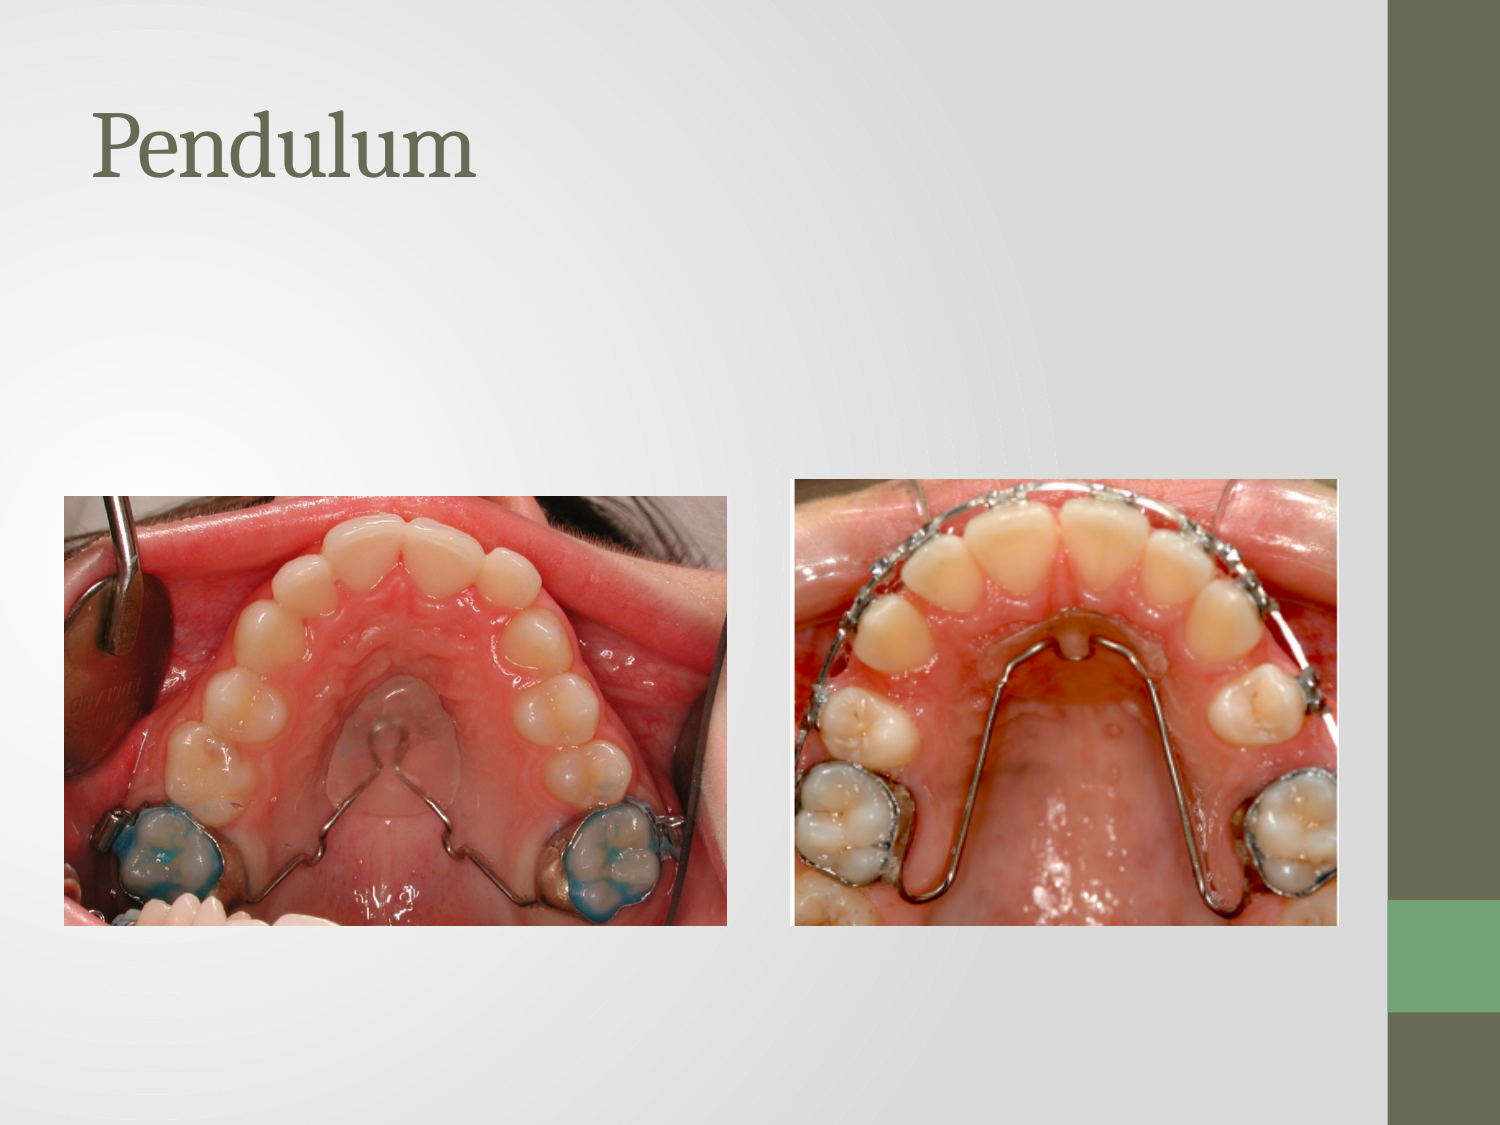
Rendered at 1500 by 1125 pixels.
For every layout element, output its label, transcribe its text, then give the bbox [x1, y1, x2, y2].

picture [790, 479, 1339, 927]
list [64, 496, 727, 927]
title Pendulum [75, 45, 1325, 233]
